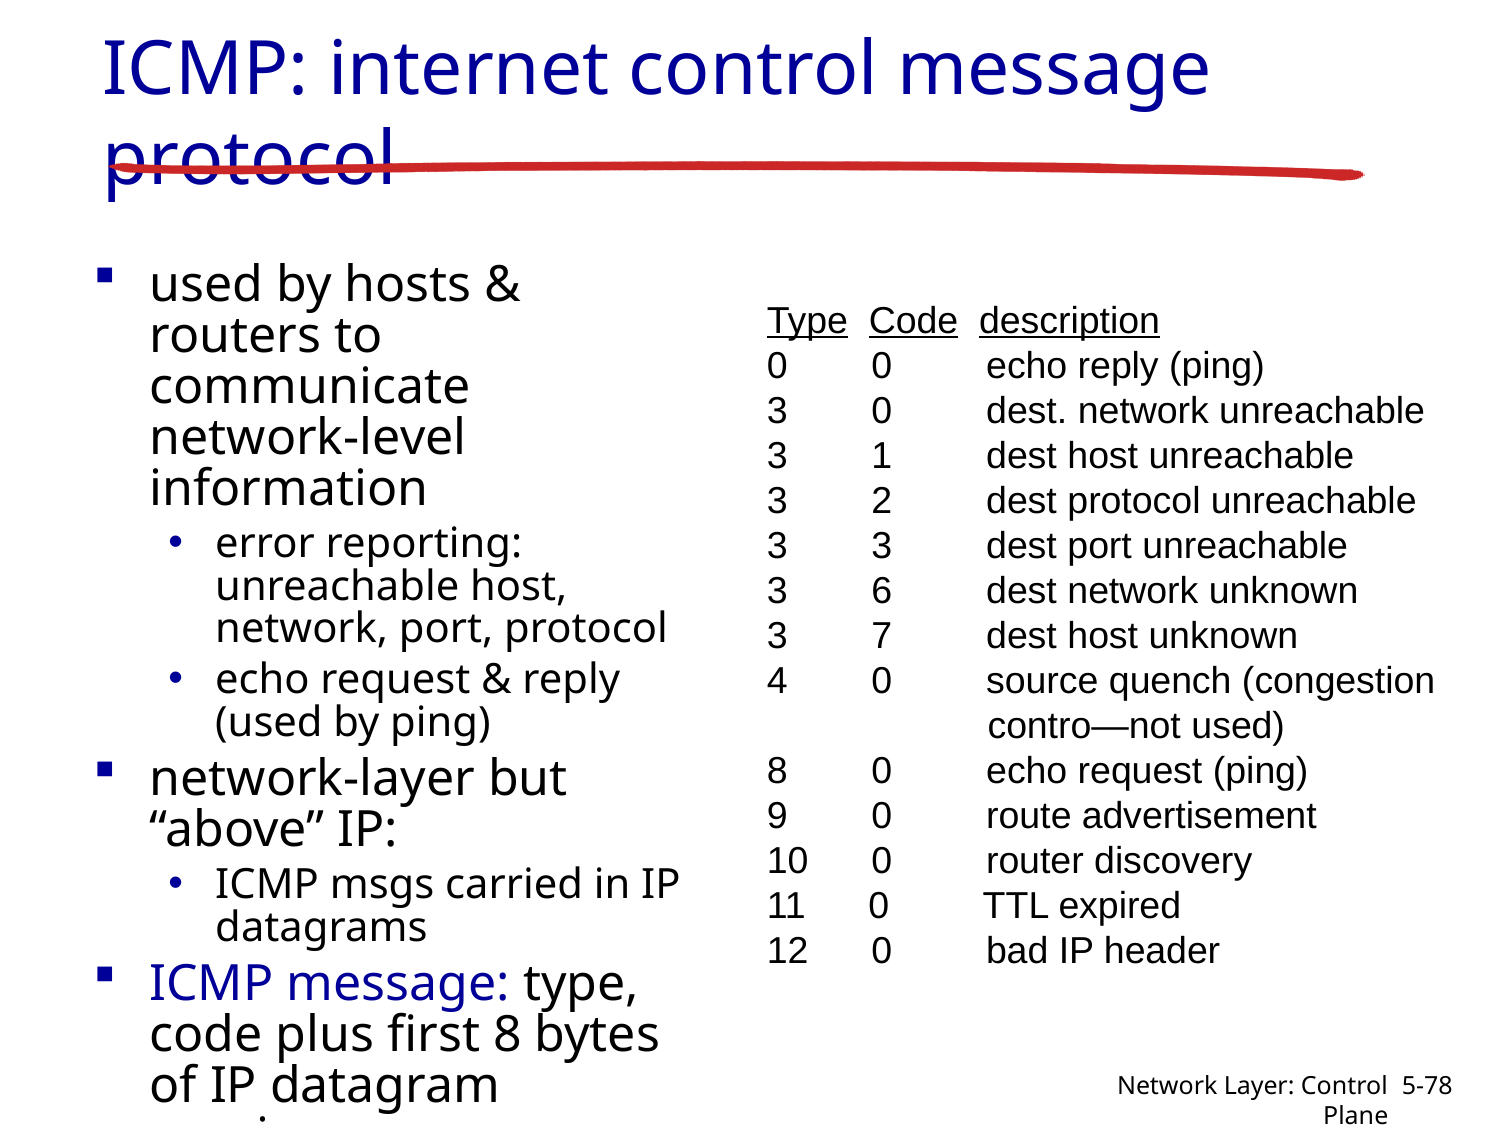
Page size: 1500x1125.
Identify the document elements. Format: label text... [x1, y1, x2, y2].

list used by hosts & routers to communicate network-level information error reporting: unreachable host, network, port, protocol echo request & reply (used by ping) network-layer but “above” IP: ICMP msgs carried in IP datagrams ICMP message: type, code plus first 8 bytes of IP datagram causing error [78, 253, 704, 1016]
footer Network Layer: Control Plane [1045, 1062, 1404, 1102]
slide_number 5-78 [1387, 1062, 1478, 1107]
text_box Type Code description 0 0 echo reply (ping) 3 0 dest. network unreachable 3 1 dest host unreachable 3 2 dest protocol unreachable 3 3 dest port unreachable 3 6 dest network unknown 3 7 dest host unknown 4 0 source quench (congestion contro—not used) 8 0 echo request (ping) 9 0 route advertisement 10 0 router discovery 11 0 TTL expired 12 0 bad IP header [752, 288, 1451, 1024]
picture [103, 156, 1379, 186]
title ICMP: internet control message protocol [87, 37, 1421, 182]
